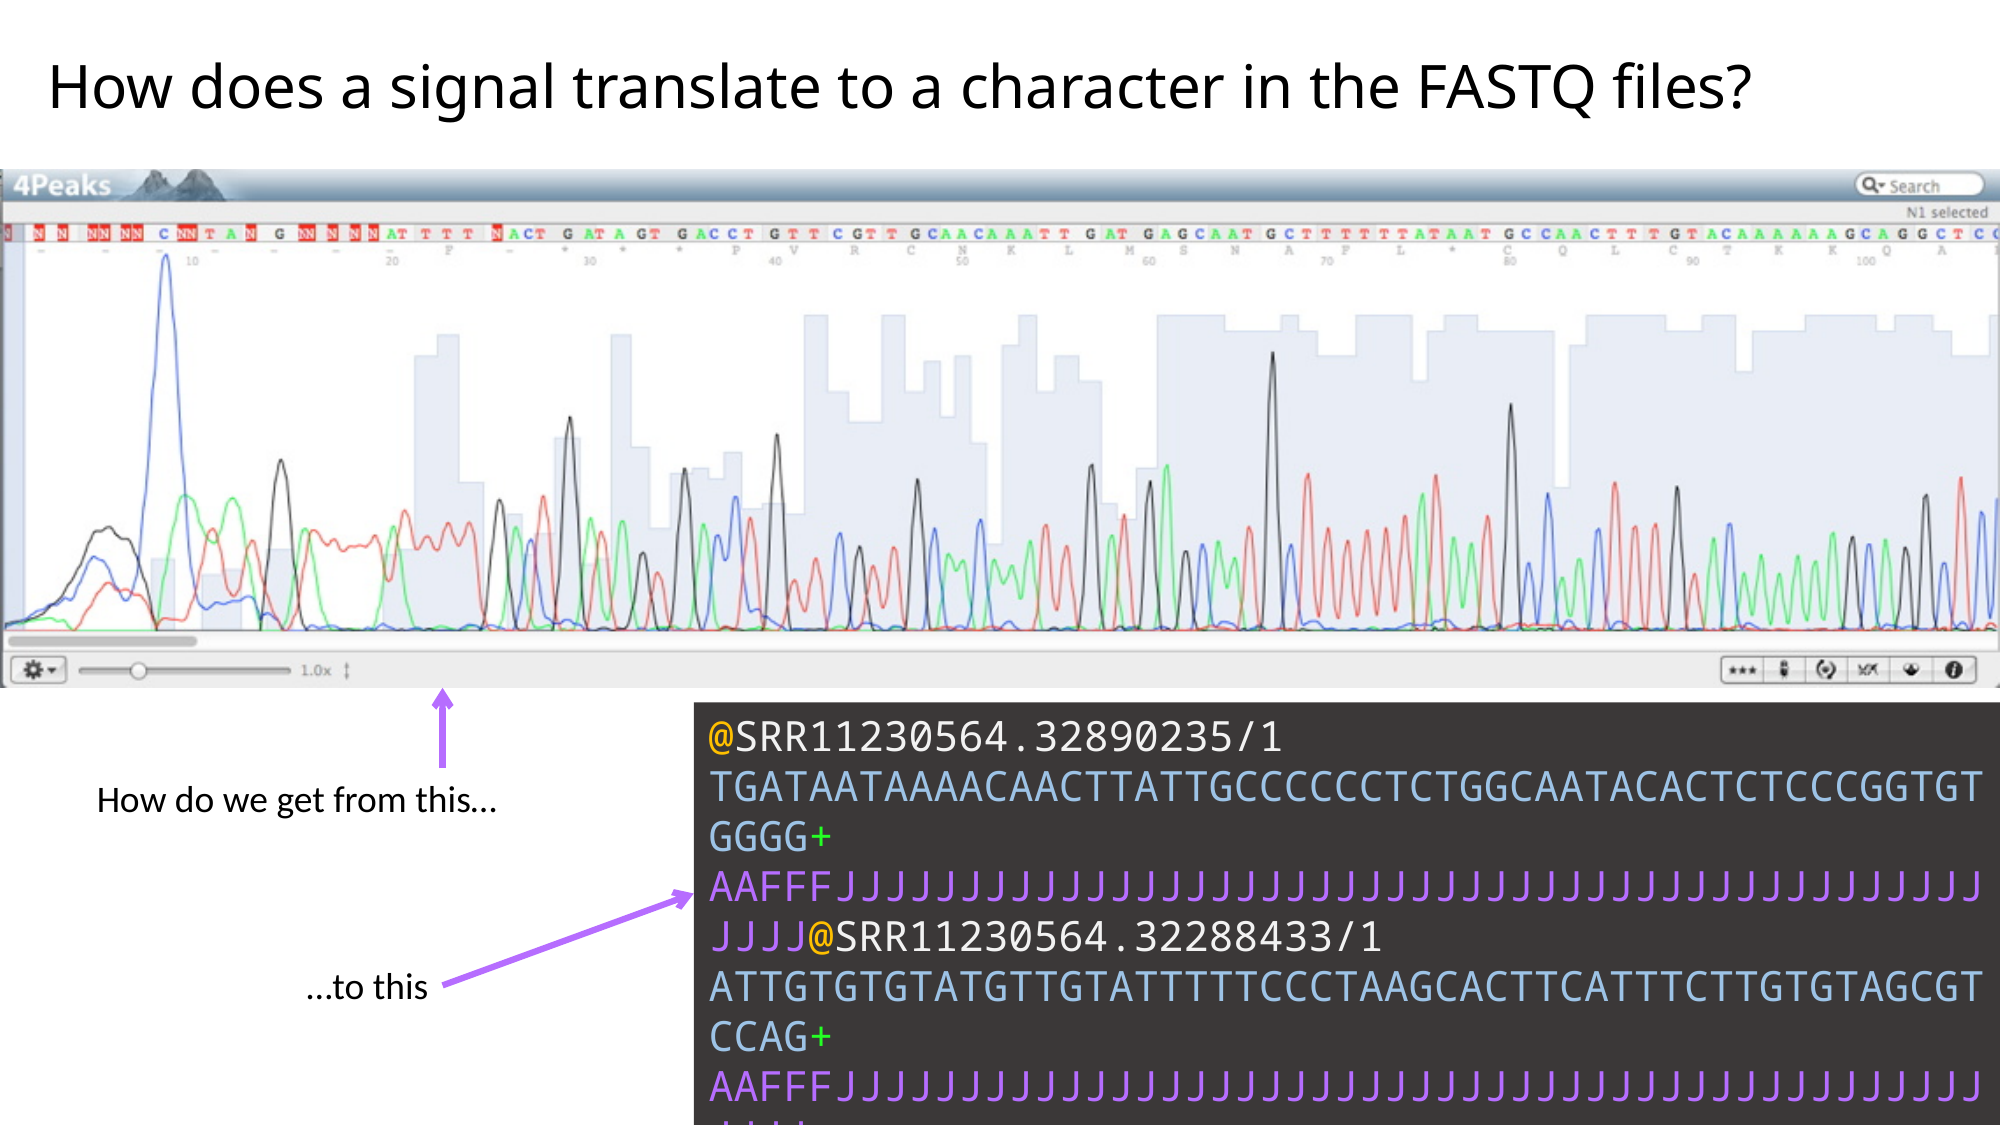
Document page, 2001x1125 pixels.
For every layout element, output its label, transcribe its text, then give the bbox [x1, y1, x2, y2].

text_box @SRR11230564.32890235/1 TGATAATAAAACAACTTATTGCCCCCCTCTGGCAATACACTCTCCCGGTGTGGGG+ AAFFFJJJJJJJJJJJJJJJJJJJJJJJJJJJJJJJJJJJJJJJJJJJJJJJJJJ@SRR11230564.32288433/1 ATTGTGTGTATGTTGTATTTTTCCCTAAGCACTTCATTTCTTGTGTAGCGTCCAG+ AAFFFJJJJJJJJJJJJJJJJJJJJJJJJJJJJJJJJJJJJJJJJJJJJJJJJJJ [693, 702, 2000, 1125]
text_box …to this [291, 955, 597, 1015]
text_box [442, 893, 694, 986]
picture [0, 169, 2000, 688]
text_box How do we get from this… [82, 768, 597, 828]
title How does a signal translate to a character in the FASTQ files? [32, 23, 1923, 156]
